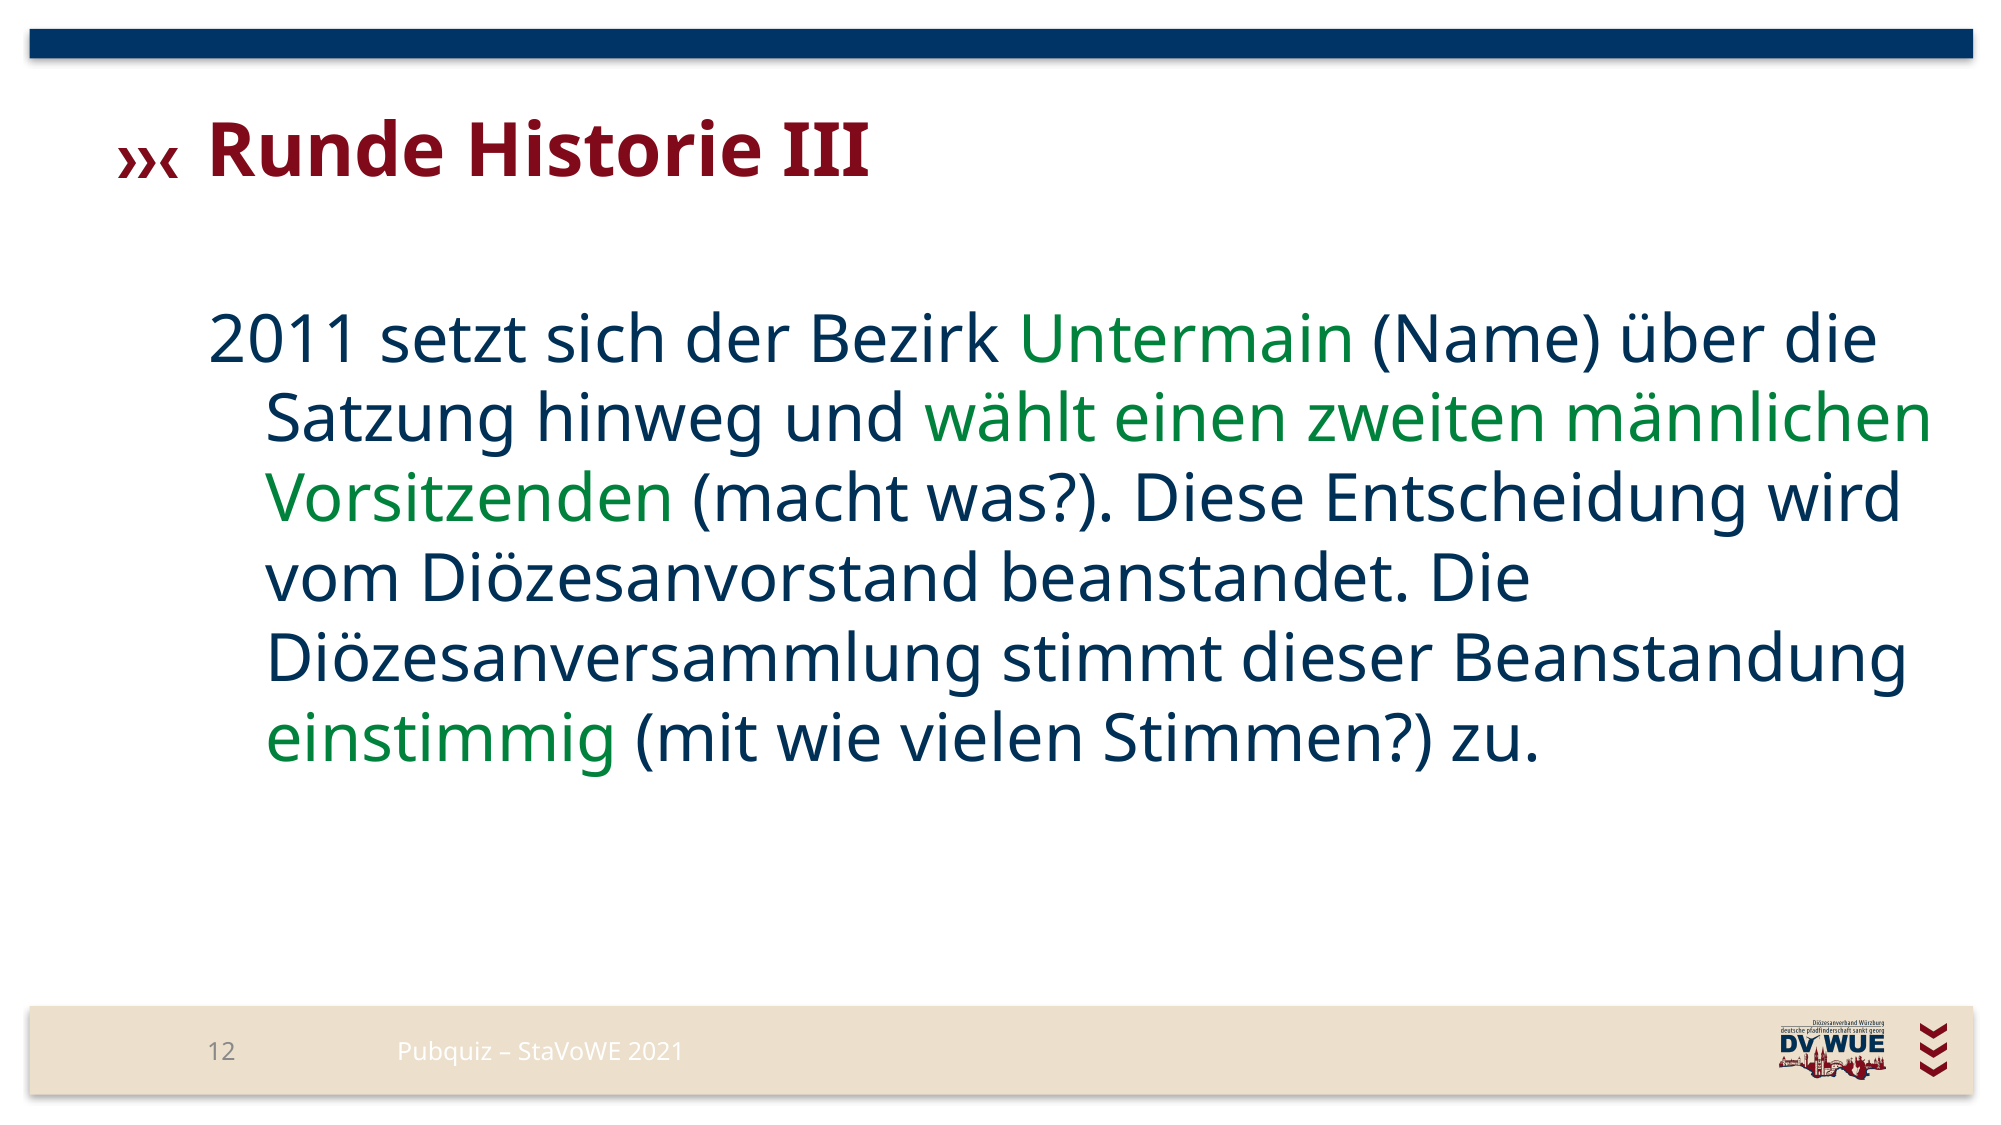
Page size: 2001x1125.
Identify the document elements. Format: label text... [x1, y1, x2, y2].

picture [1779, 1020, 1886, 1080]
slide_number 12 [207, 1035, 355, 1066]
list 2011 setzt sich der Bezirk Untermain (Name) über die Satzung hinweg und wählt einen zweiten männlichen Vorsitzenden (macht was?). Diese Entscheidung wird vom Diözesanvorstand beanstandet. Die Diözesanversammlung stimmt dieser Beanstandung einstimmig (mit wie vielen Stimmen?) zu. [208, 295, 1974, 977]
title Runde Historie III [206, 101, 1974, 247]
picture [118, 148, 178, 178]
picture [1920, 1023, 1947, 1077]
